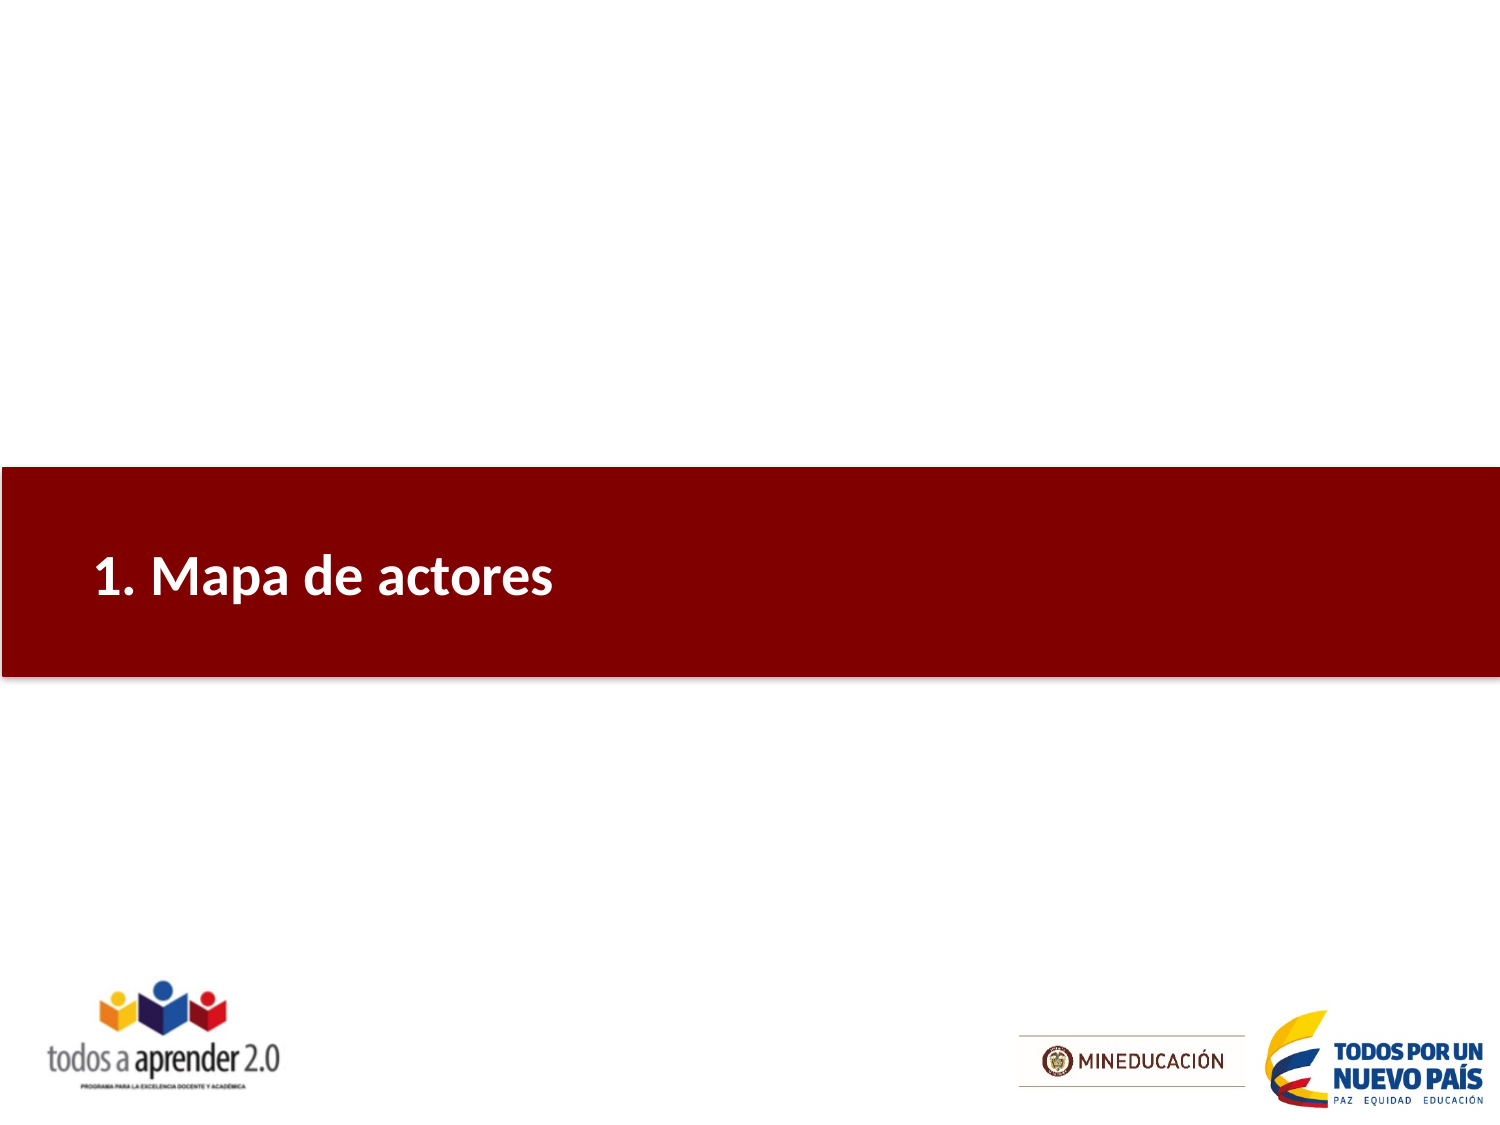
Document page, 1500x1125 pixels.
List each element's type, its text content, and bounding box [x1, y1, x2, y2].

picture [41, 975, 286, 1094]
text_box 1. Mapa de actores [2, 467, 1500, 677]
picture [1015, 999, 1495, 1124]
